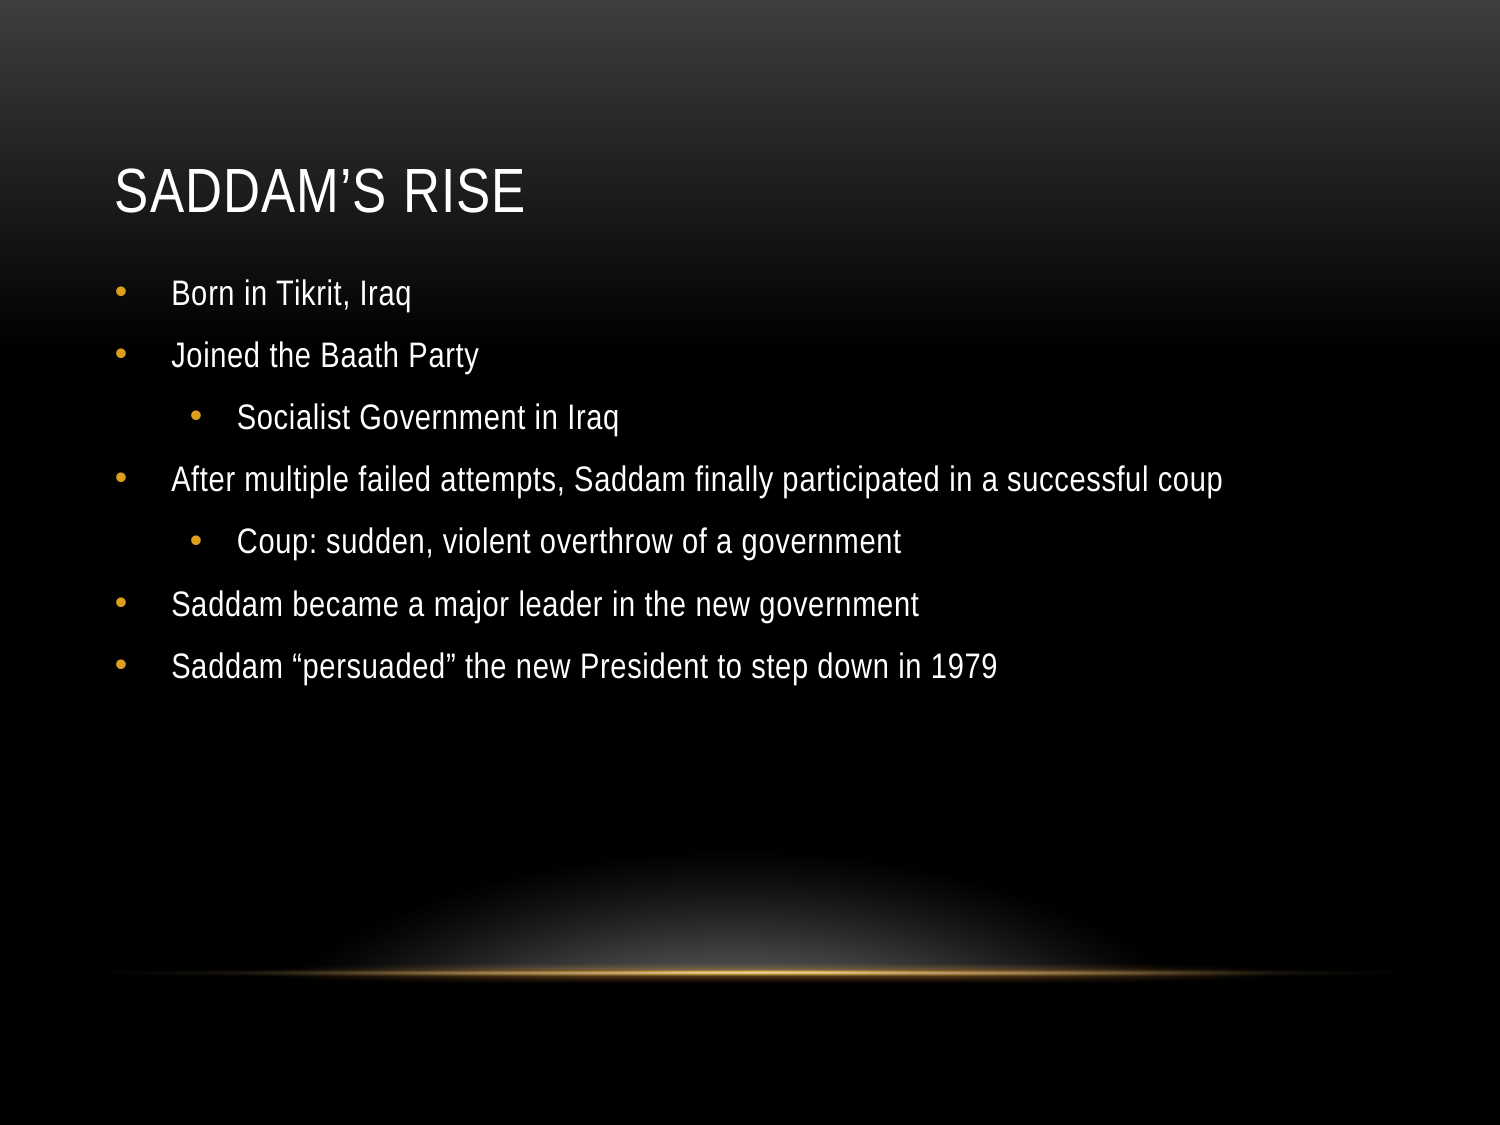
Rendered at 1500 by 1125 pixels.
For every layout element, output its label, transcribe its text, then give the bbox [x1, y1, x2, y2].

picture [0, 0, 1500, 1125]
list Born in Tikrit, Iraq Joined the Baath Party Socialist Government in Iraq After multiple failed attempts, Saddam finally participated in a successful coup Coup: sudden, violent overthrow of a government Saddam became a major leader in the new government Saddam “persuaded” the new President to step down in 1979 [99, 262, 1400, 938]
title Saddam’s Rise [99, 45, 1400, 233]
